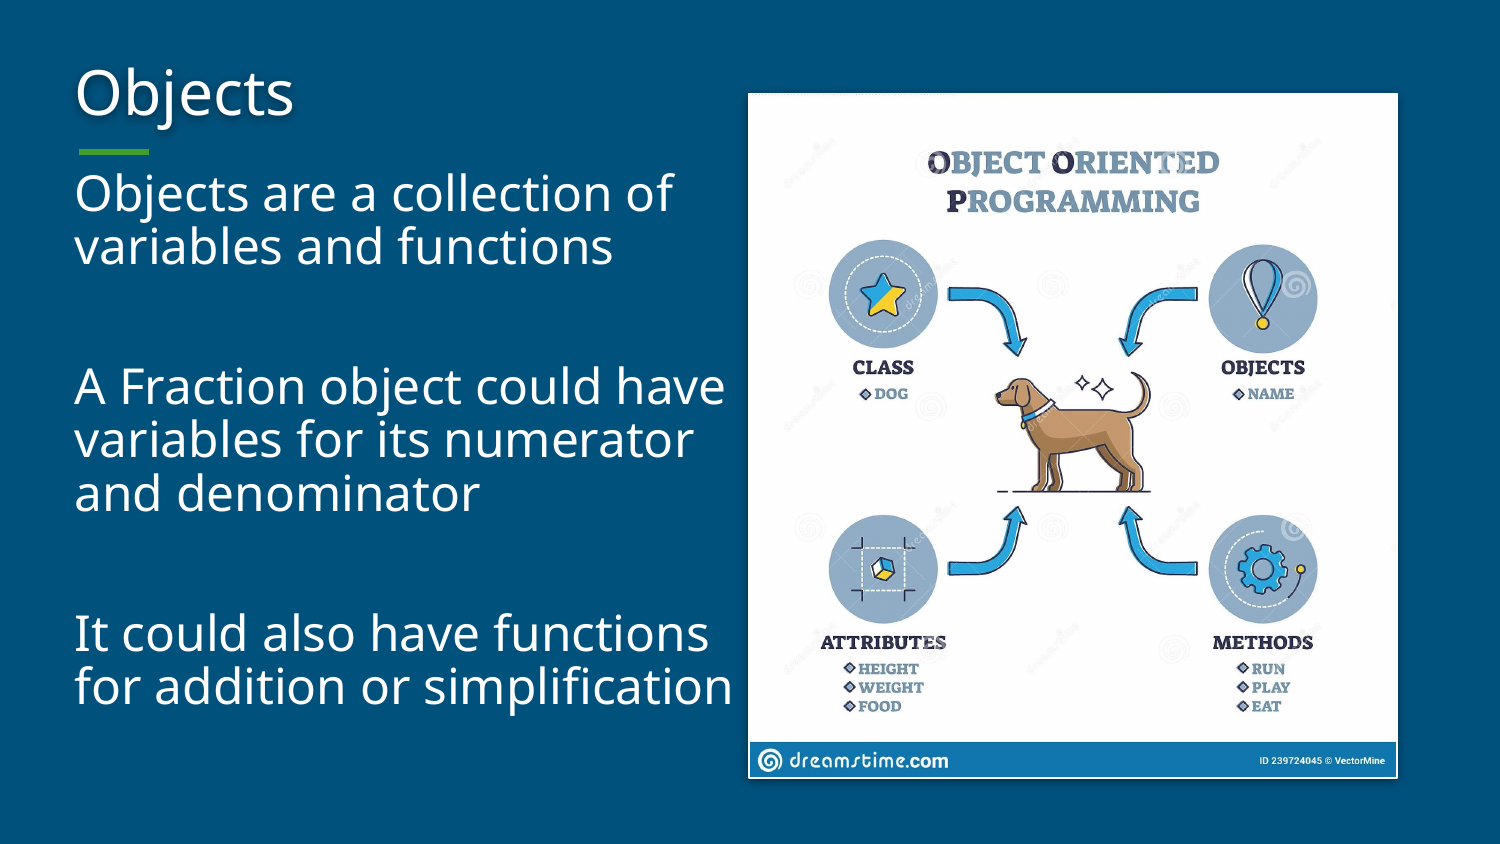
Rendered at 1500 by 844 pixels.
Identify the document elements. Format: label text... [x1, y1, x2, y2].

list Objects are a collection of variables and functions A Fraction object could have variables for its numerator and denominator It could also have functions for addition or simplification [63, 163, 740, 730]
picture [749, 94, 1397, 778]
title Objects [63, 39, 1437, 152]
